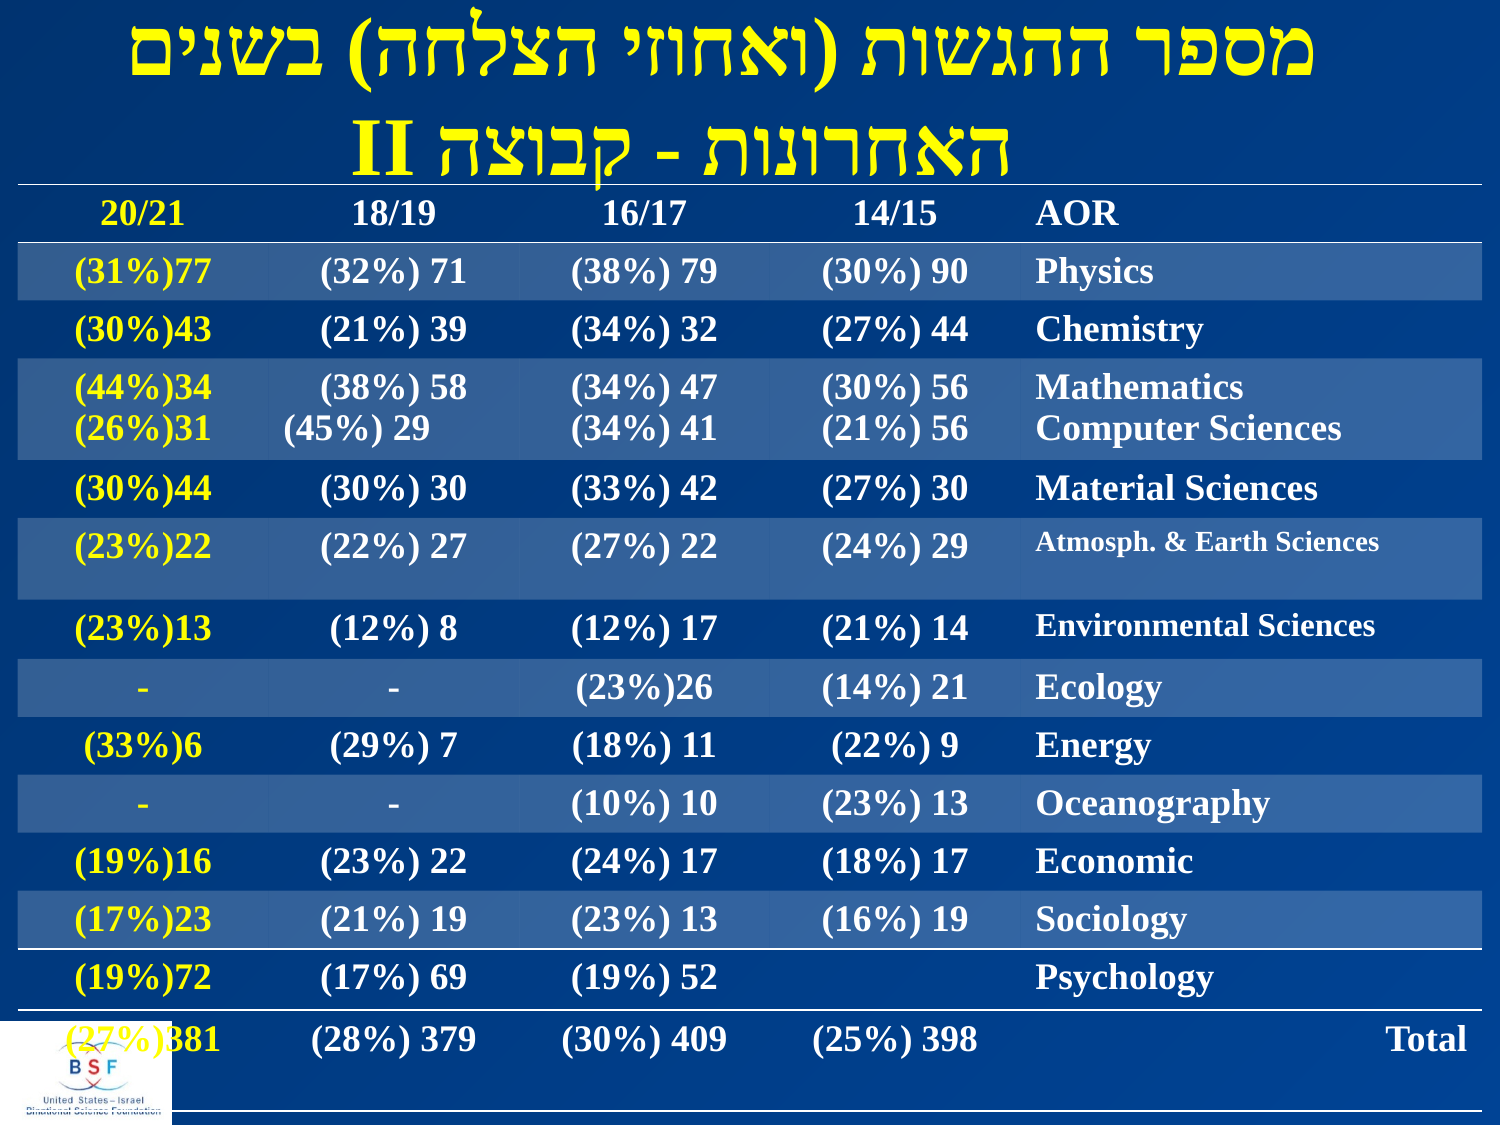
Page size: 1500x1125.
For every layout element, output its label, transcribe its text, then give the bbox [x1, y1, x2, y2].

table_cell Mathematics Computer Sciences [1020, 358, 1482, 460]
table_cell Oceanography [1020, 775, 1482, 833]
table_header 16/17 [519, 185, 770, 242]
table_cell 47 (34%) 41 (34%) [519, 358, 770, 460]
table_cell - [268, 659, 519, 717]
table_cell 14 (21%) [770, 600, 1020, 659]
table_cell 9 (22%) [770, 717, 1020, 775]
table_cell 398 (25%) [770, 1011, 1020, 1110]
table_cell Material Sciences [1020, 460, 1482, 518]
table_cell 44(30%) [18, 460, 268, 518]
table_cell Environmental Sciences [1020, 600, 1482, 659]
table_cell 58 (38%) 29 (45%) [268, 358, 519, 460]
table_cell Total [1020, 1011, 1482, 1110]
table_cell 19 (21%) [268, 891, 519, 948]
table_cell 42 (33%) [519, 460, 770, 518]
table_cell 381(27%) [18, 1011, 268, 1110]
title מספר ההגשות (ואחוזי הצלחה) בשנים האחרונות - קבוצה II [2, 13, 1443, 171]
table_cell 379 (28%) [268, 1011, 519, 1110]
table_cell 16(19%) [18, 833, 268, 891]
table_cell [770, 950, 1020, 1009]
table_cell 13(23%) [18, 600, 268, 659]
table_cell 56 (30%) 56 (21%) [770, 358, 1020, 460]
table_cell 44 (27%) [770, 300, 1020, 358]
table_cell Chemistry [1020, 300, 1482, 358]
table_cell 17 (24%) [519, 833, 770, 891]
table_cell 10 (10%) [519, 775, 770, 833]
table_cell Sociology [1020, 891, 1482, 948]
table_cell 32 (34%) [519, 300, 770, 358]
table_cell Energy [1020, 717, 1482, 775]
table_cell 39 (21%) [268, 300, 519, 358]
table_cell 52 (19%) [519, 950, 770, 1009]
table_cell 27 (22%) [268, 518, 519, 600]
table_cell Economic [1020, 833, 1482, 891]
table_cell 26(23%) [519, 659, 770, 717]
table_cell 77(31%) [18, 243, 268, 300]
table_header 14/15 [770, 185, 1020, 242]
table_cell 17 (12%) [519, 600, 770, 659]
table_cell - [18, 775, 268, 833]
table_cell - [268, 775, 519, 833]
table_cell 22 (23%) [268, 833, 519, 891]
table_cell 17 (18%) [770, 833, 1020, 891]
table_cell 90 (30%) [770, 243, 1020, 300]
table_header 18/19 [268, 185, 519, 242]
table_cell 43(30%) [18, 300, 268, 358]
table_cell 22(23%) [18, 518, 268, 600]
table_cell 21 (14%) [770, 659, 1020, 717]
picture [0, 1021, 172, 1125]
table_cell 22 (27%) [519, 518, 770, 600]
table_cell 30 (30%) [268, 460, 519, 518]
table_cell 7 (29%) [268, 717, 519, 775]
table_cell 13 (23%) [770, 775, 1020, 833]
table_header AOR [1020, 185, 1482, 242]
table_cell 30 (27%) [770, 460, 1020, 518]
table_cell Psychology [1020, 950, 1482, 1009]
table_cell 6(33%) [18, 717, 268, 775]
table_cell - [18, 659, 268, 717]
table_cell Ecology [1020, 659, 1482, 717]
table_cell 409 (30%) [519, 1011, 770, 1110]
table_cell 79 (38%) [519, 243, 770, 300]
table_cell Physics [1020, 243, 1482, 300]
table_cell 72(19%) [18, 950, 268, 1009]
table_cell 69 (17%) [268, 950, 519, 1009]
table_cell 23(17%) [18, 891, 268, 948]
table_cell 13 (23%) [519, 891, 770, 948]
table_cell 19 (16%) [770, 891, 1020, 948]
table_cell 11 (18%) [519, 717, 770, 775]
table_cell 71 (32%) [268, 243, 519, 300]
table_header 20/21 [18, 185, 268, 242]
table_cell 8 (12%) [268, 600, 519, 659]
table_cell 34(44%) 31(26%) [18, 358, 268, 460]
table_cell 29 (24%) [770, 518, 1020, 600]
table_cell Atmosph. & Earth Sciences [1020, 518, 1482, 600]
